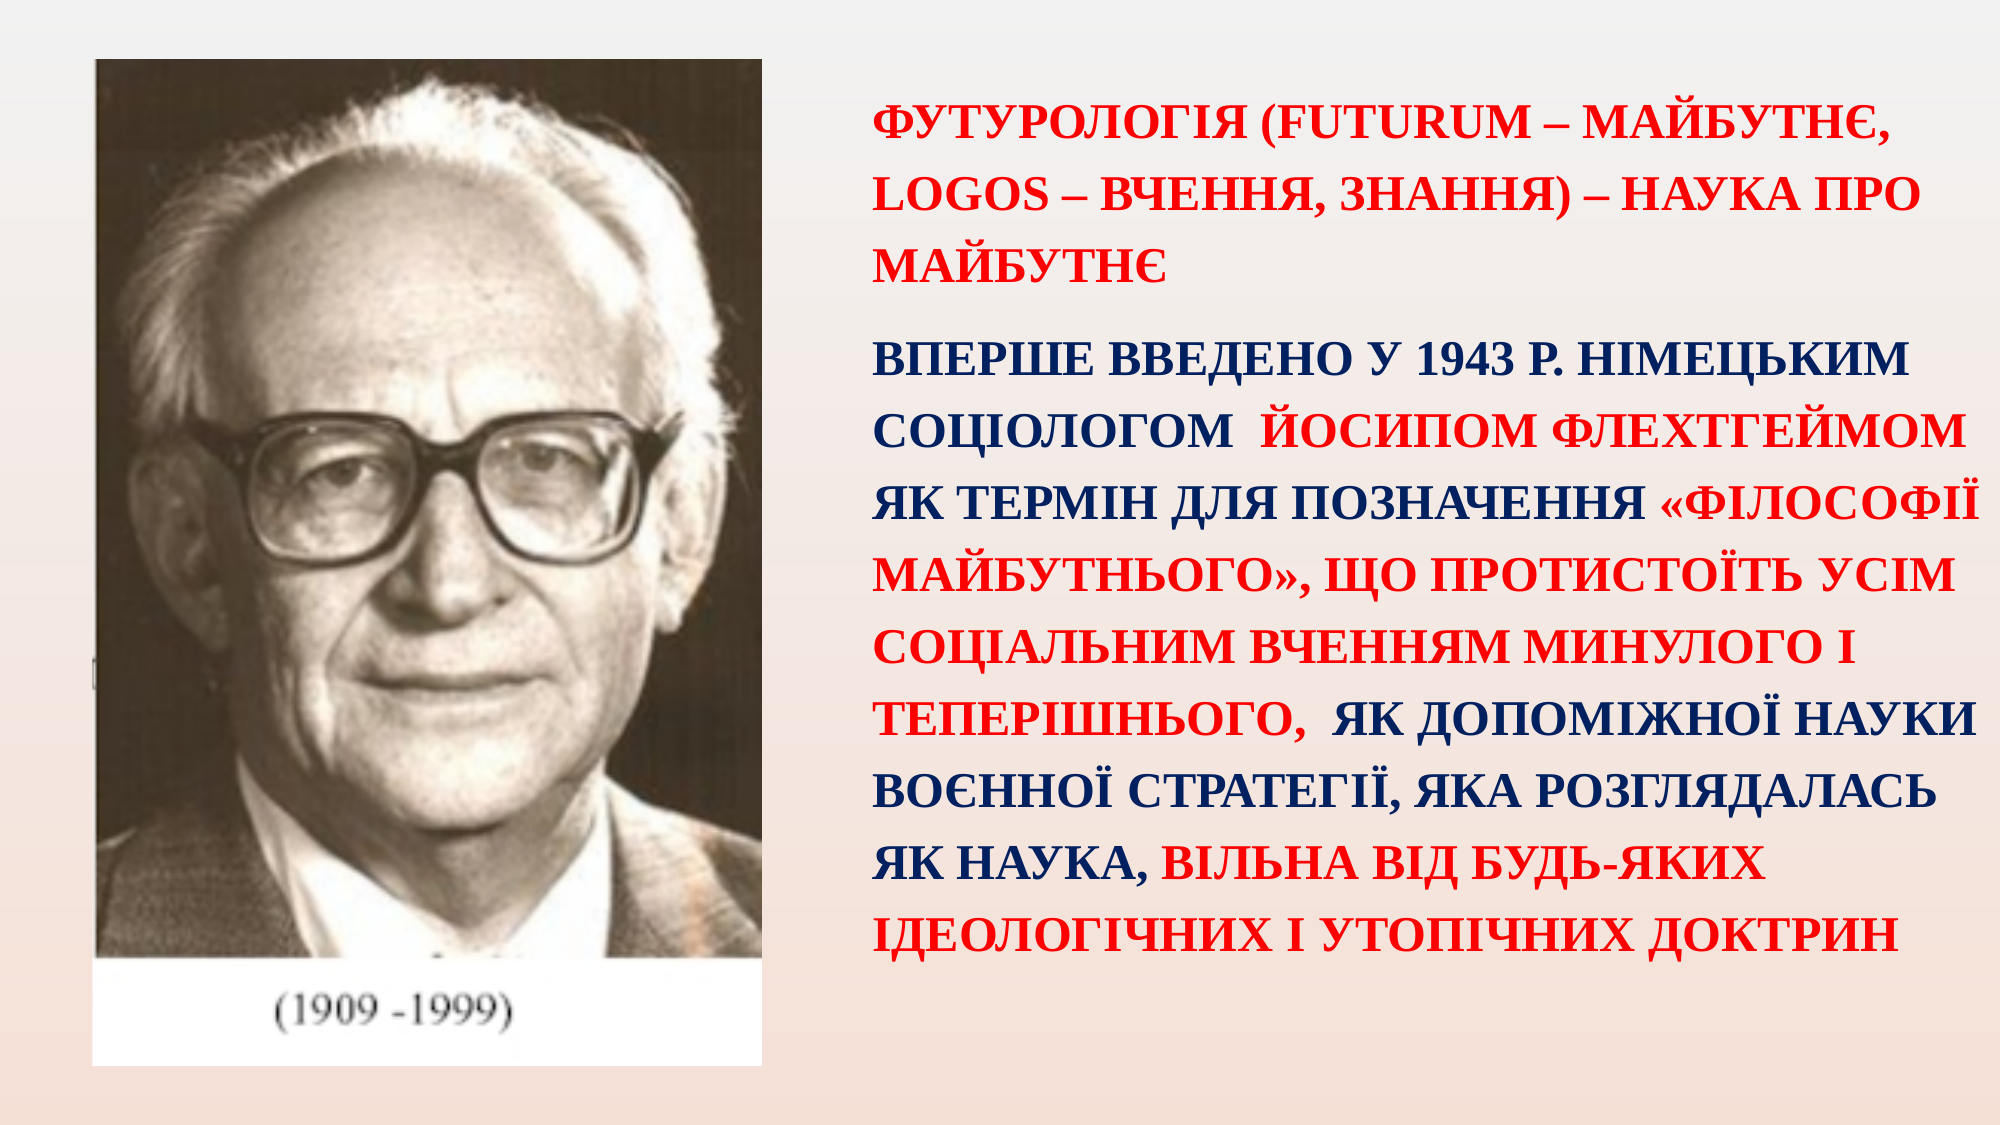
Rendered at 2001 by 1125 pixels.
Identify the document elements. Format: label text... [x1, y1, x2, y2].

picture [92, 58, 763, 1067]
list ФУТУРОЛОГІЯ (futurum – майбутнє, logos – вчення, знання) – наука про майбутнє Вперше введено у 1943 р. німецьким соціологом Йосипом Флехтгеймом як термін для позначення «філософії майбутнього», що протистоїть усім соціальним вченням минулого і теперішнього, як допоміжної науки воєнної стратегії, яка розглядалась як наука, вільна від будь-яких ідеологічних і утопічних доктрин [857, 68, 2000, 1035]
